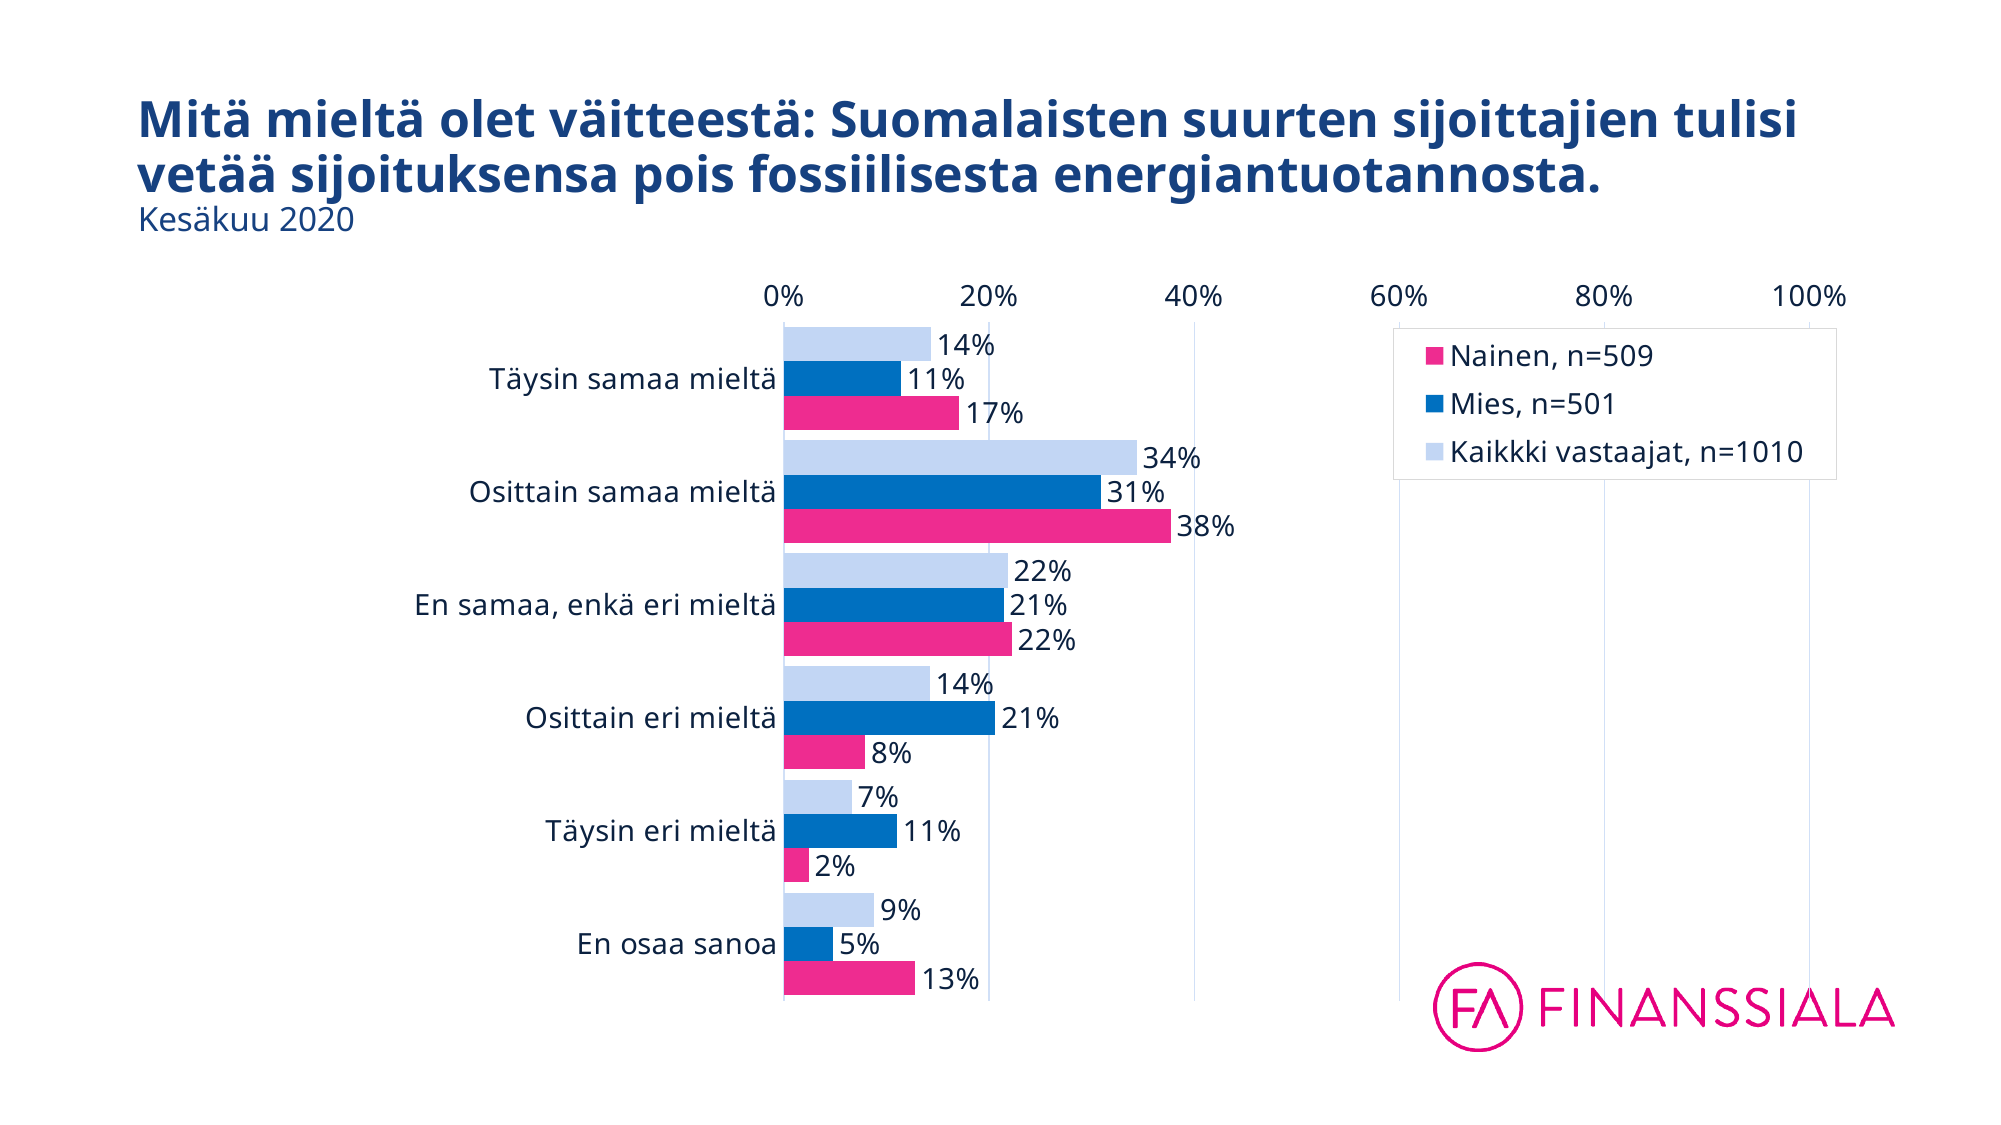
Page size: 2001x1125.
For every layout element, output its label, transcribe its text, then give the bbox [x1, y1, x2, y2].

title Mitä mieltä olet väitteestä: Suomalaisten suurten sijoittajien tulisi vetää sijoituksensa pois fossiilisesta energiantuotannosta. Kesäkuu 2020 [122, 58, 1940, 276]
chart [91, 275, 1863, 1049]
picture [1433, 962, 1895, 1052]
